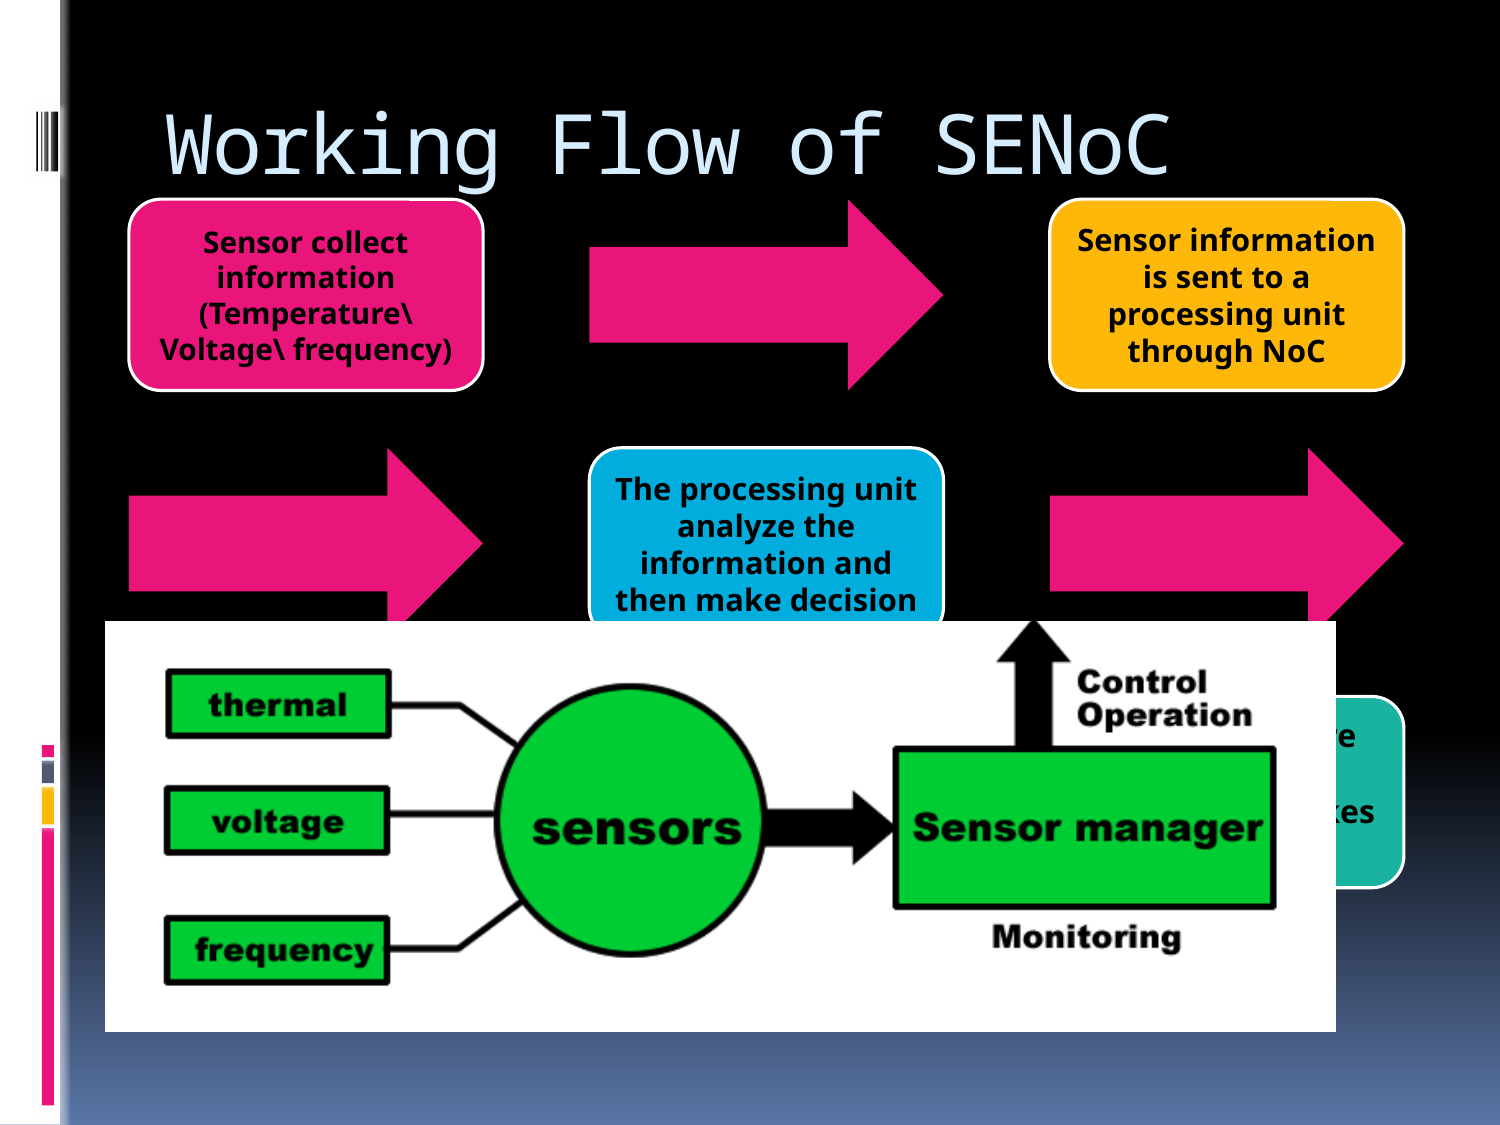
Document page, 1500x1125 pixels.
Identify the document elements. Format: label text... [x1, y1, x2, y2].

picture [104, 620, 1337, 1032]
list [128, 198, 1405, 950]
title Working Flow of SENoC [150, 83, 1425, 234]
